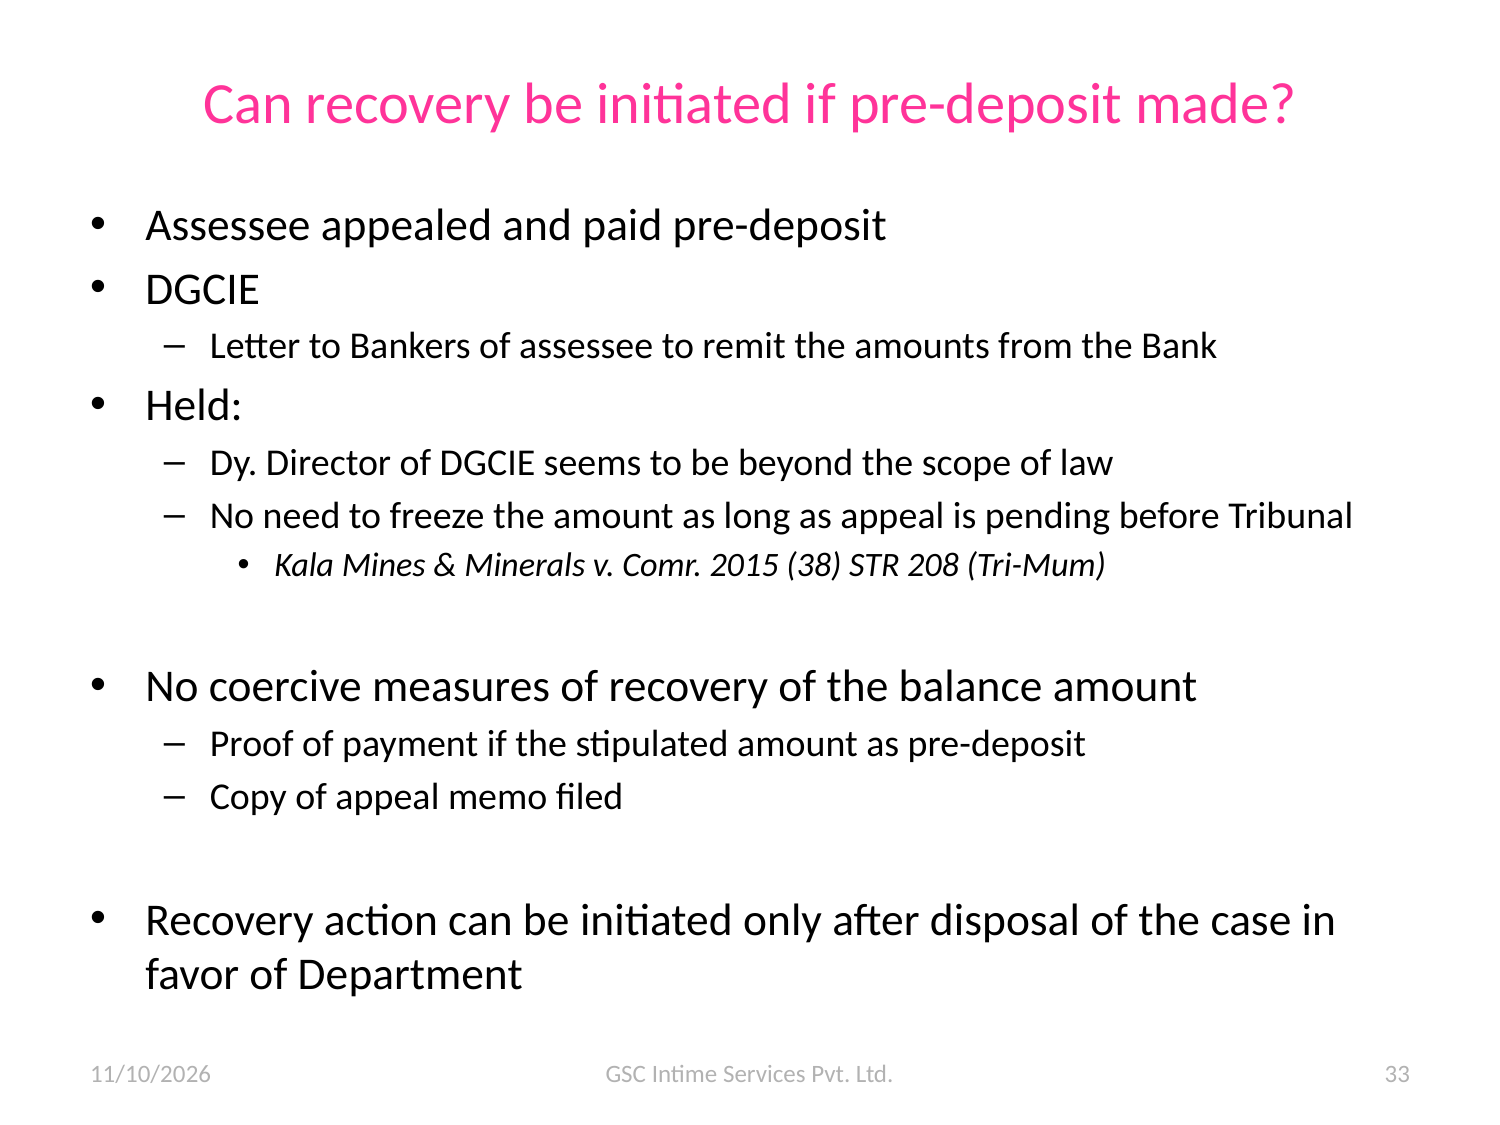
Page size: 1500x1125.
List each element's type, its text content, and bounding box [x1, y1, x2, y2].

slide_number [75, 1042, 425, 1103]
list Assessee appealed and paid pre-deposit DGCIE Letter to Bankers of assessee to remit the amounts from the Bank Held: Dy. Director of DGCIE seems to be beyond the scope of law No need to freeze the amount as long as appeal is pending before Tribunal Kala Mines & Minerals v. Comr. 2015 (38) STR 208 (Tri-Mum) No coercive measures of recovery of the balance amount Proof of payment if the stipulated amount as pre-deposit Copy of appeal memo filed Recovery action can be initiated only after disposal of the case in favor of Department [75, 187, 1425, 1013]
slide_number 33 [1074, 1042, 1425, 1103]
title Can recovery be initiated if pre-deposit made? [75, 50, 1425, 150]
footer GSC Intime Services Pvt. Ltd. [512, 1042, 988, 1103]
